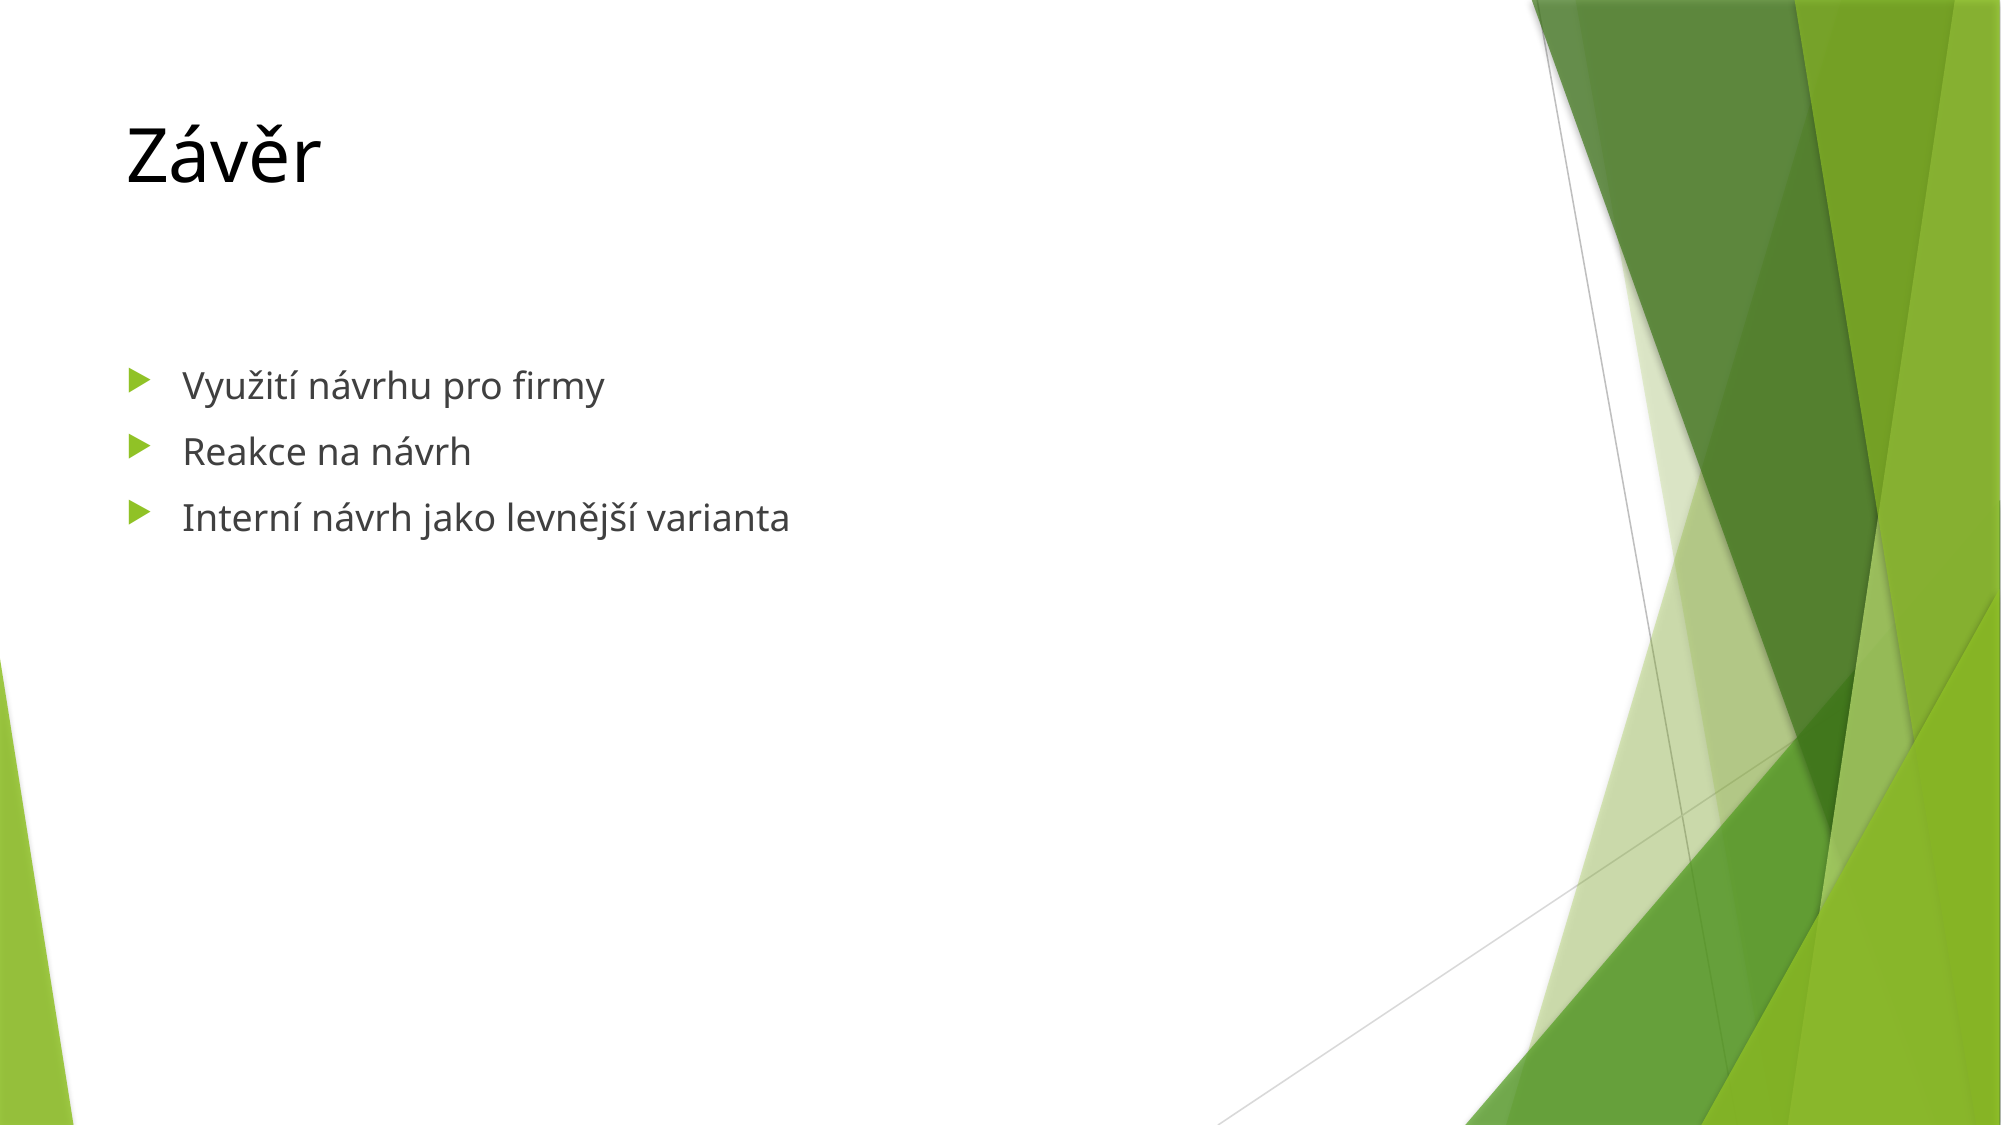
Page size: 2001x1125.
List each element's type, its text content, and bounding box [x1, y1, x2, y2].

title Závěr [111, 99, 1522, 317]
list Využití návrhu pro firmy Reakce na návrh Interní návrh jako levnější varianta [111, 354, 1522, 992]
